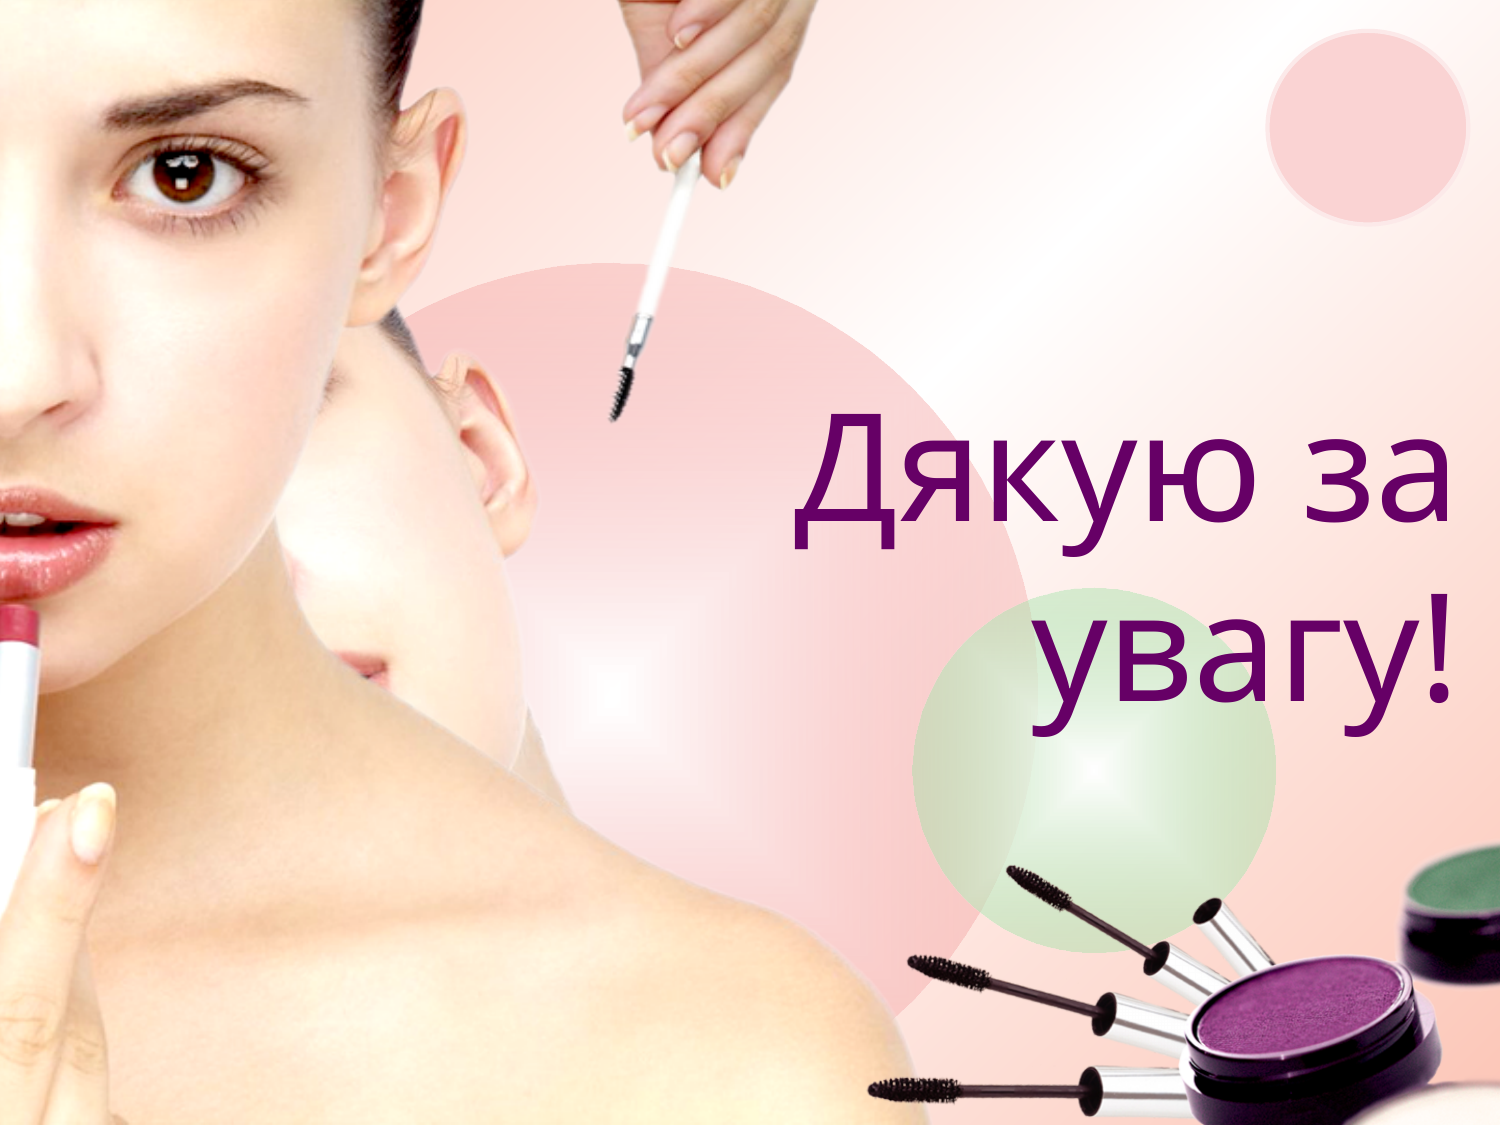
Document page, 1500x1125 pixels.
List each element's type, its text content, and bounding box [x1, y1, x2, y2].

title Дякую за увагу! [450, 437, 1475, 667]
picture [0, 0, 1500, 1125]
text_box [1265, 28, 1471, 227]
